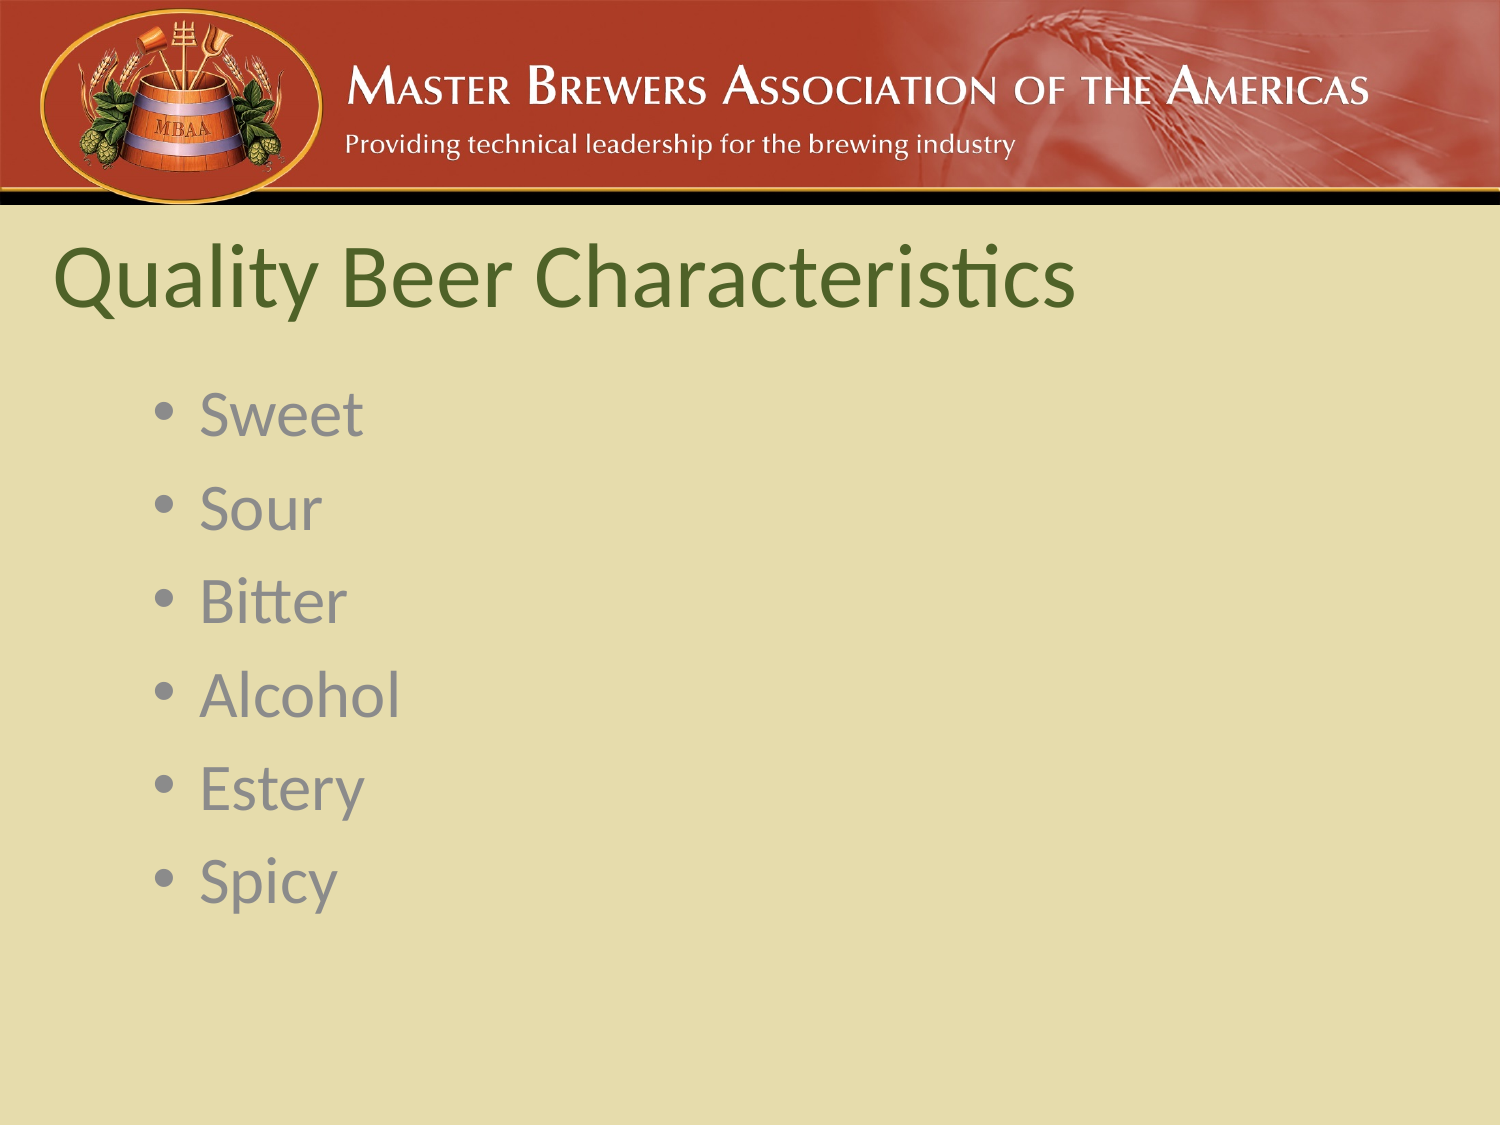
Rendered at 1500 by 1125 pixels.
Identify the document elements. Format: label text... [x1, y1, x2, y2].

picture [0, 0, 1500, 205]
subtitle Sweet Sour Bitter Alcohol Estery Spicy [137, 362, 1413, 1063]
title Quality Beer Characteristics [37, 212, 1500, 338]
